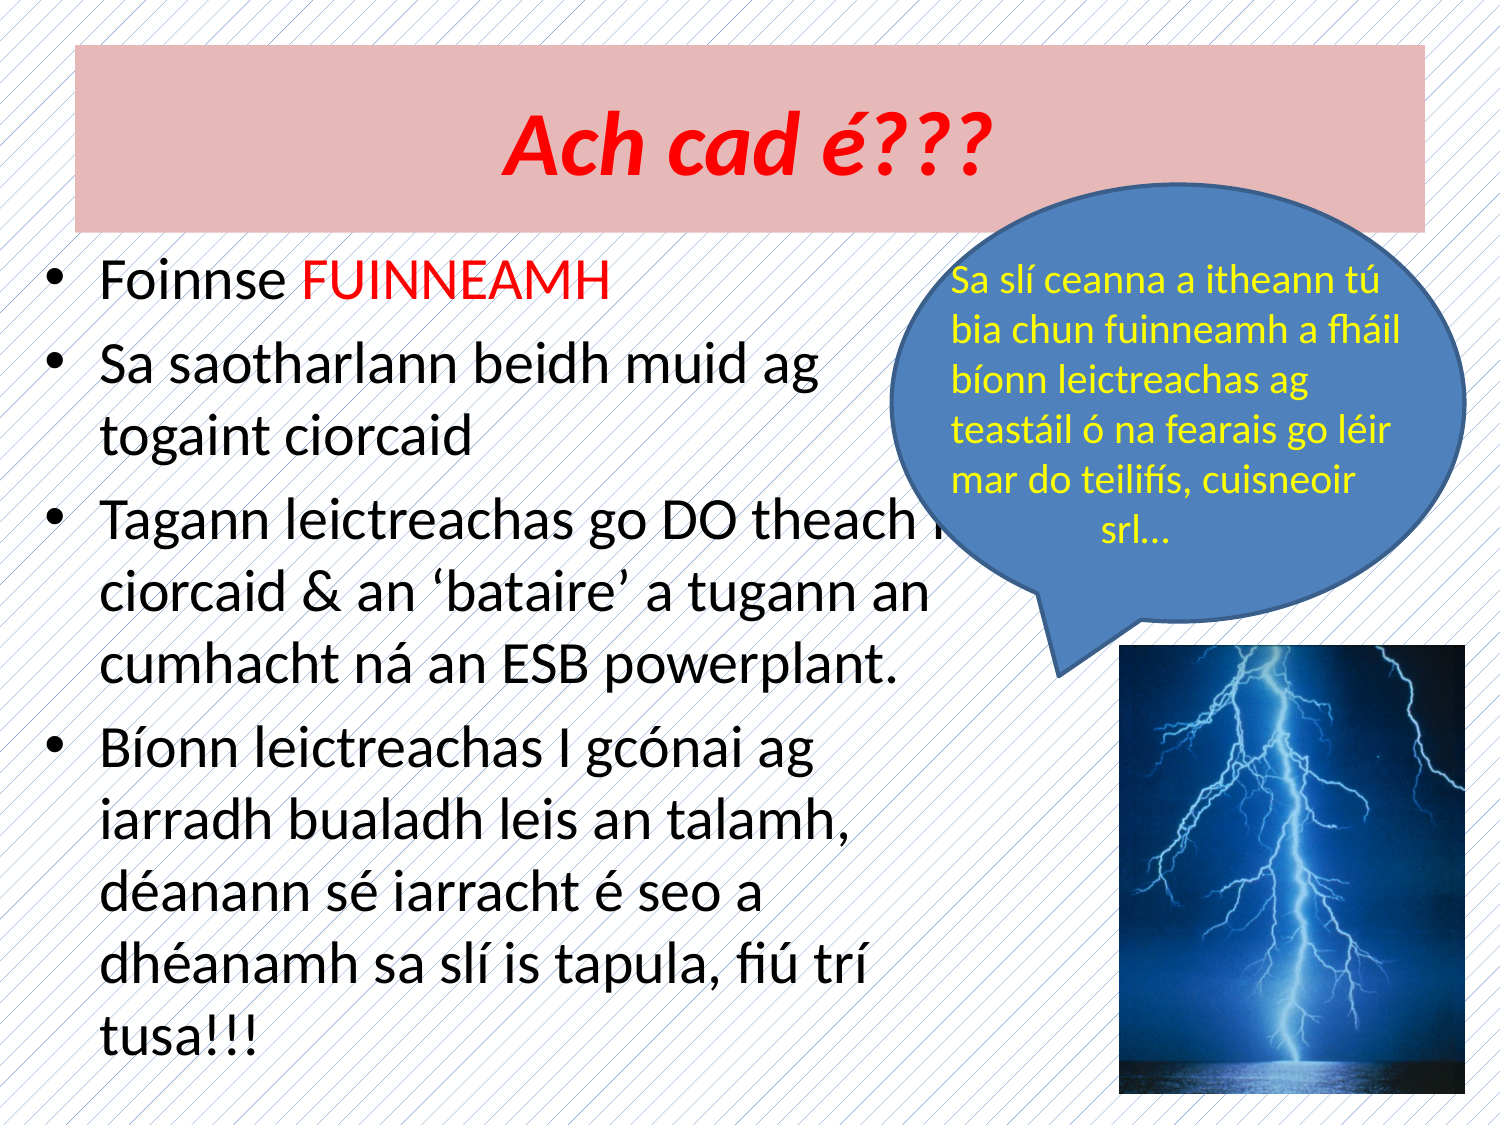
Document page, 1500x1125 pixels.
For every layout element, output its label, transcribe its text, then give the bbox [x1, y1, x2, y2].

title Ach cad é??? [75, 45, 1425, 233]
picture [1119, 644, 1465, 1095]
text_box [1436, 304, 1467, 502]
text_box [974, 559, 1383, 679]
list Foinnse FUINNEAMH Sa saotharlann beidh muid ag togaint ciorcaid Tagann leictreachas go DO theach I ciorcaid & an ‘bataire’ a tugann an cumhacht ná an ESB powerplant. Bíonn leictreachas I gcónai ag iarradh bualadh leis an talamh, déanann sé iarracht é seo a dhéanamh sa slí is tapula, fiú trí tusa!!! [29, 231, 963, 1106]
text_box Sa slí ceanna a itheann tú bia chun fuinneamh a fháil bíonn leictreachas ag teastáil ó na fearais go léir mar do teilifís, cuisneoir srl… [935, 243, 1436, 559]
text_box [979, 182, 1377, 243]
text_box [889, 284, 935, 522]
